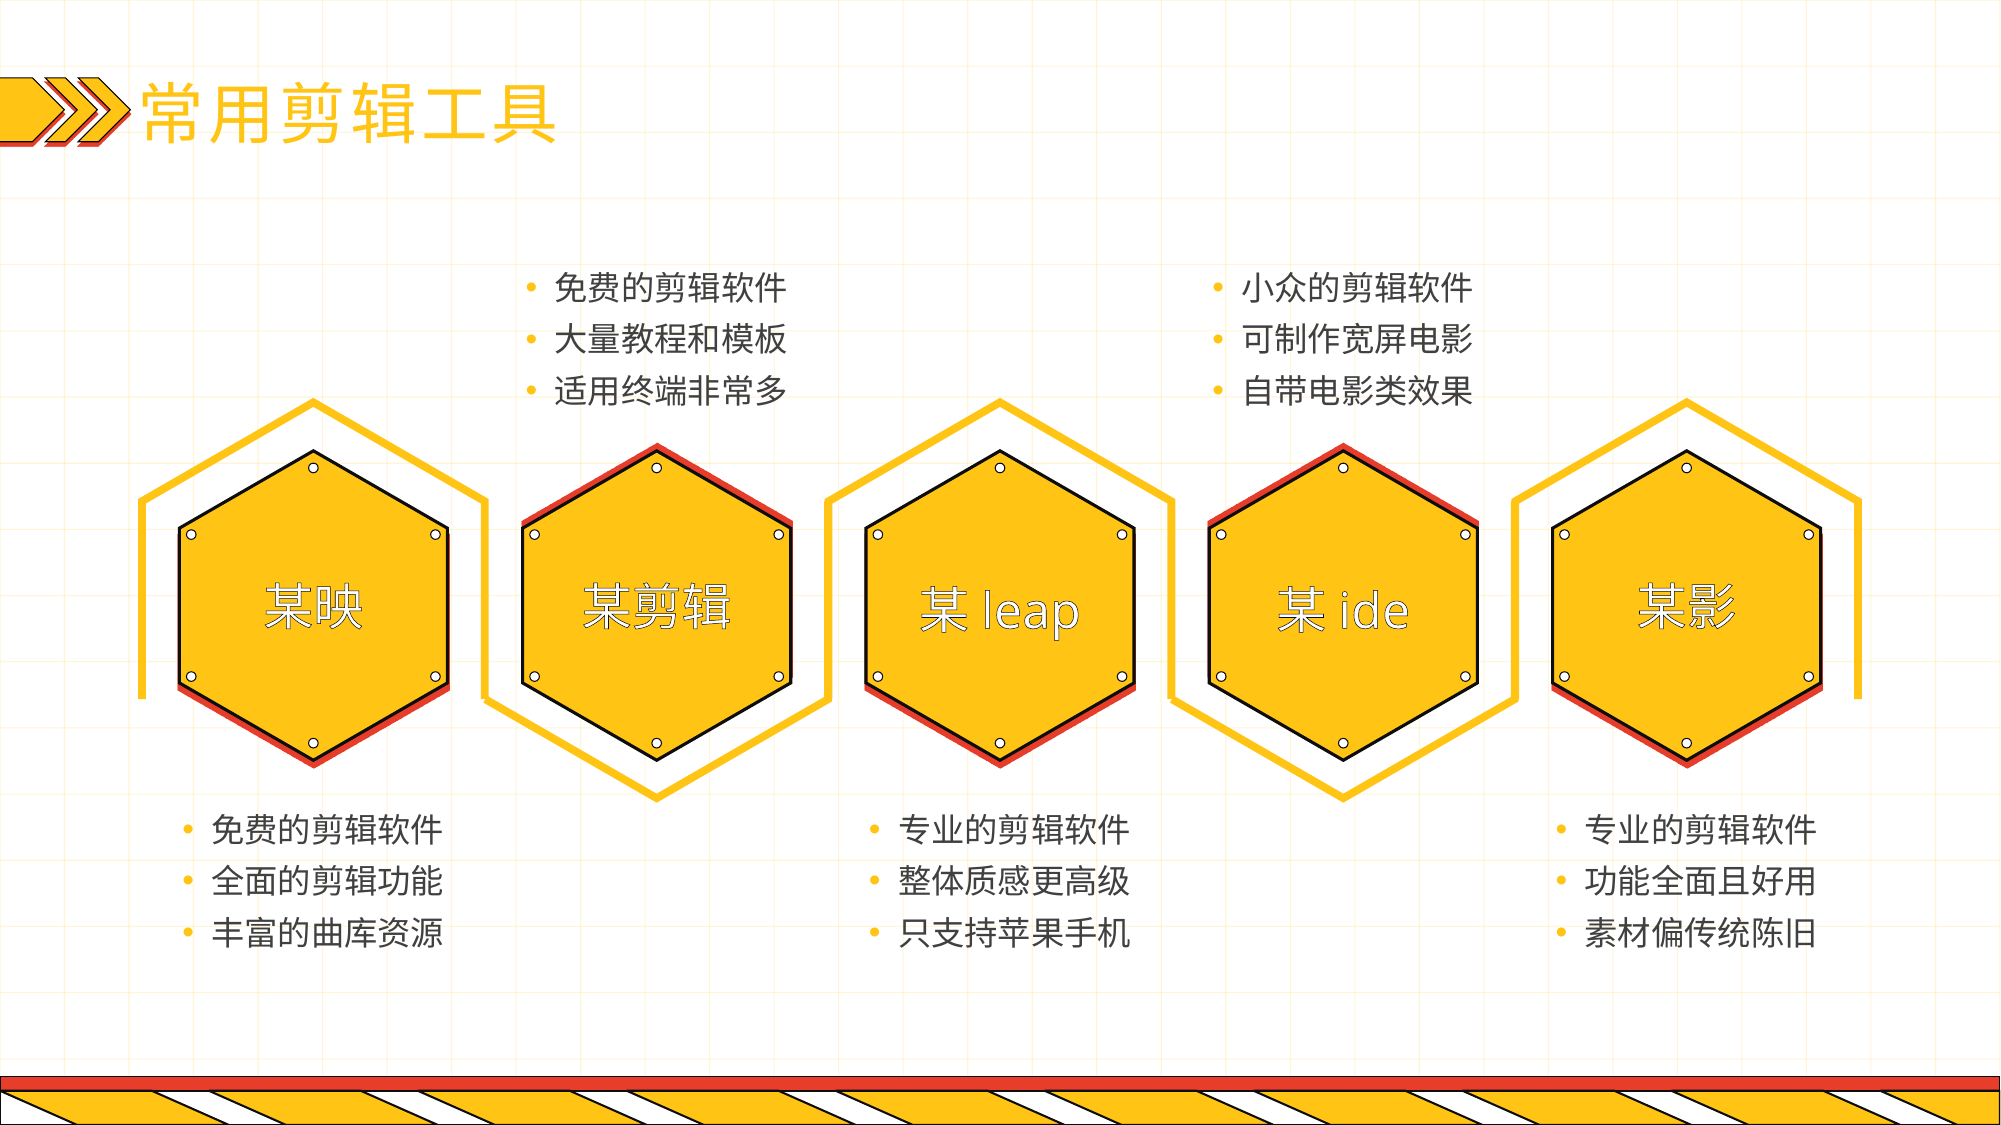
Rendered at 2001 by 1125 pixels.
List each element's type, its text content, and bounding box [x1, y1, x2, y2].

text_box 免费的剪辑软件 全面的剪辑功能 丰富的曲库资源 [157, 799, 469, 950]
text_box 专业的剪辑软件 整体质感更高级 只支持苹果手机 [844, 799, 1156, 950]
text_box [141, 402, 1858, 799]
text_box 小众的剪辑软件 可制作宽屏电影 自带电影类效果 [1187, 254, 1499, 402]
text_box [522, 450, 791, 761]
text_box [865, 450, 1135, 761]
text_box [1552, 450, 1821, 761]
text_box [1209, 450, 1478, 761]
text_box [179, 450, 448, 761]
title 常用剪辑工具 [137, 81, 567, 156]
text_box 免费的剪辑软件 大量教程和模板 适用终端非常多 [501, 254, 813, 402]
text_box 专业的剪辑软件 功能全面且好用 素材偏传统陈旧 [1531, 799, 1843, 950]
